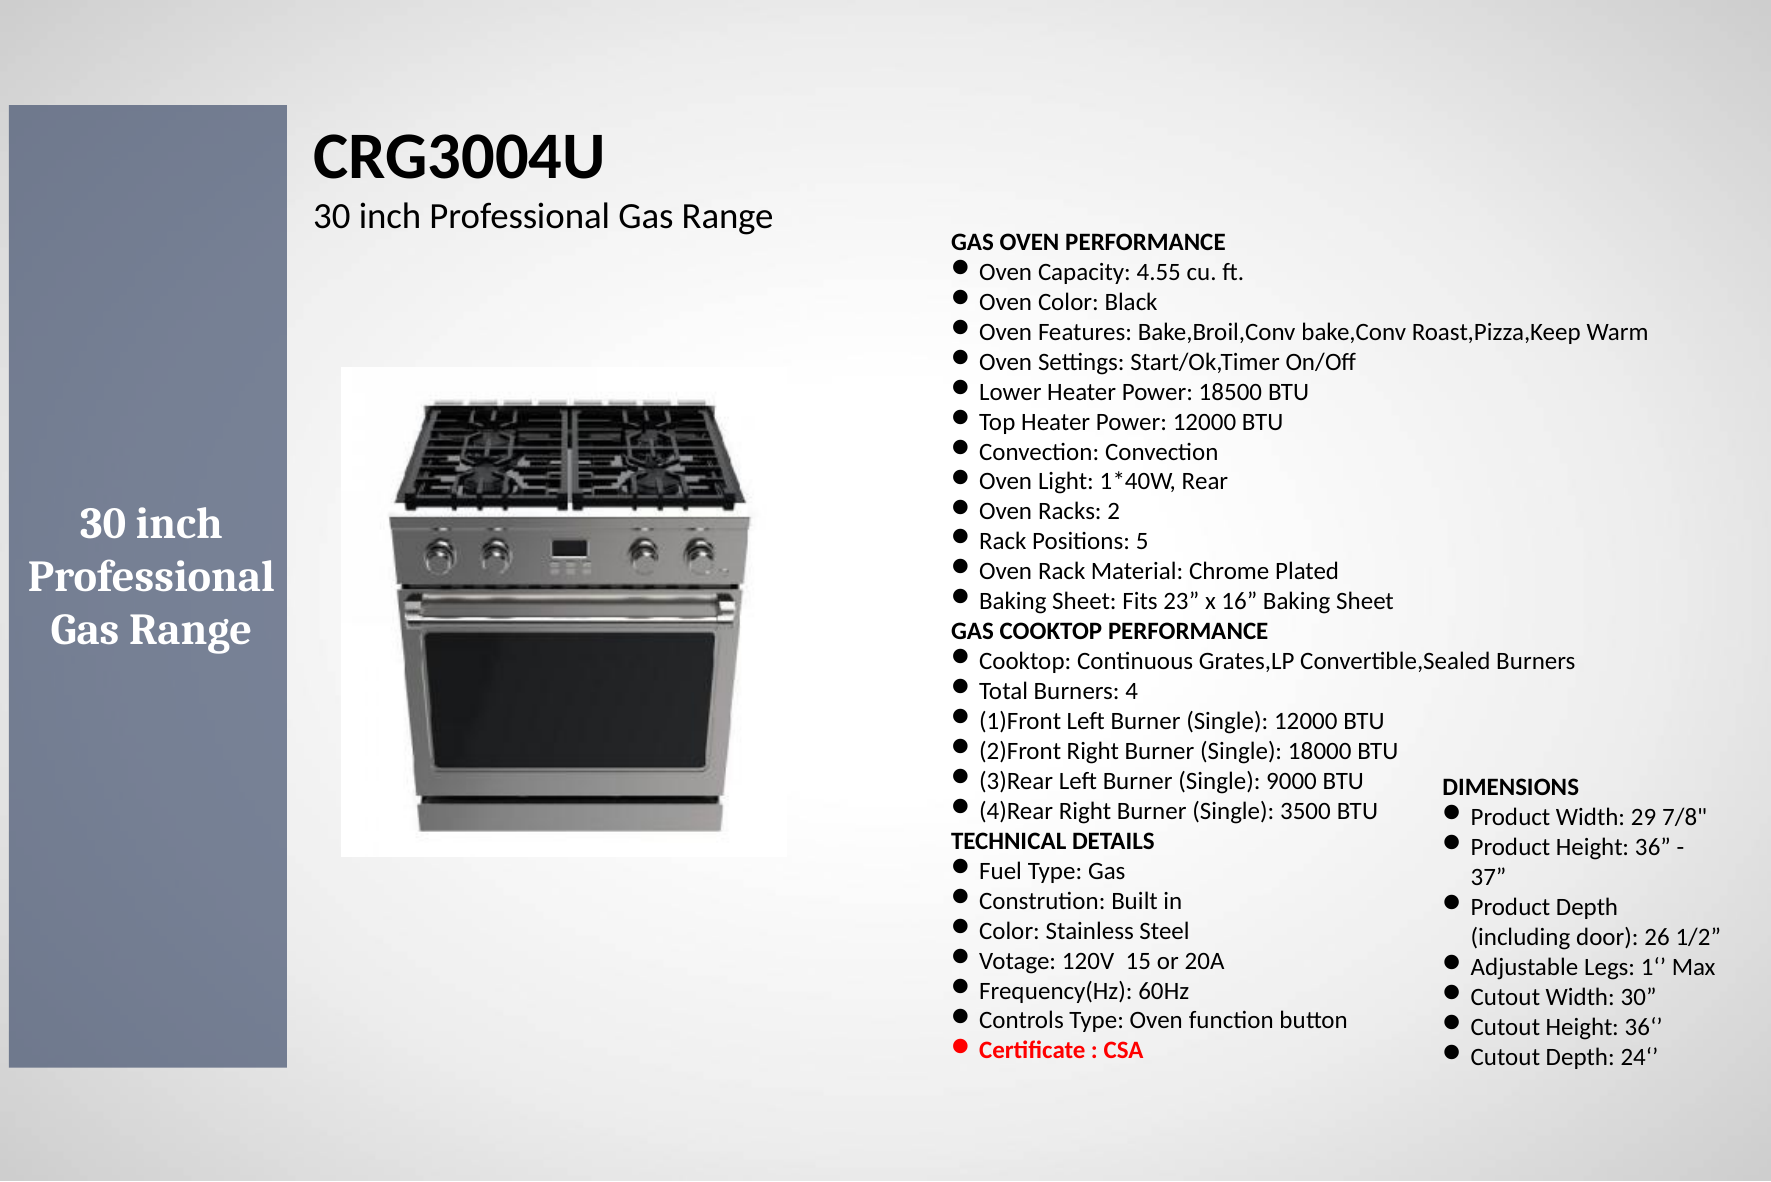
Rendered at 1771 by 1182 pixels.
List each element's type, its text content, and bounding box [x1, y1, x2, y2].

text_box GAS OVEN PERFORMANCE Oven Capacity: 4.55 cu. ft. Oven Color: Black Oven Features: Bake,Broil,Conv bake,Conv Roast,Pizza,Keep Warm Oven Settings: Start/Ok,Timer On/Off Lower Heater Power: 18500 BTU Top Heater Power: 12000 BTU Convection: Convection Oven Light: 1*40W, Rear Oven Racks: 2 Rack Positions: 5 Oven Rack Material: Chrome Plated Baking Sheet: Fits 23” x 16” Baking Sheet GAS COOKTOP PERFORMANCE Cooktop: Continuous Grates,LP Convertible,Sealed Burners Total Burners: 4 (1)Front Left Burner (Single): 12000 BTU (2)Front Right Burner (Single): 18000 BTU (3)Rear Left Burner (Single): 9000 BTU (4)Rear Right Burner (Single): 3500 BTU TECHNICAL DETAILS Fuel Type: Gas Constrution: Built in Color: Stainless Steel Votage: 120V 15 or 20A Frequency(Hz): 60Hz Controls Type: Oven function button Certificate : CSA [936, 218, 1706, 1102]
text_box DIMENSIONS Product Width: 29 7/8" Product Height: 36” - 37” Product Depth (including door): 26 1/2” Adjustable Legs: 1‘’ Max Cutout Width: 30” Cutout Height: 36‘’ Cutout Depth: 24‘’ [1427, 763, 1739, 1078]
picture [0, 0, 1771, 1181]
text_box [7, 661, 289, 1070]
text_box [7, 103, 289, 486]
text_box CRG3004U 30 inch Professional Gas Range [298, 104, 978, 244]
text_box 30 inch Professional Gas Range [4, 486, 299, 661]
